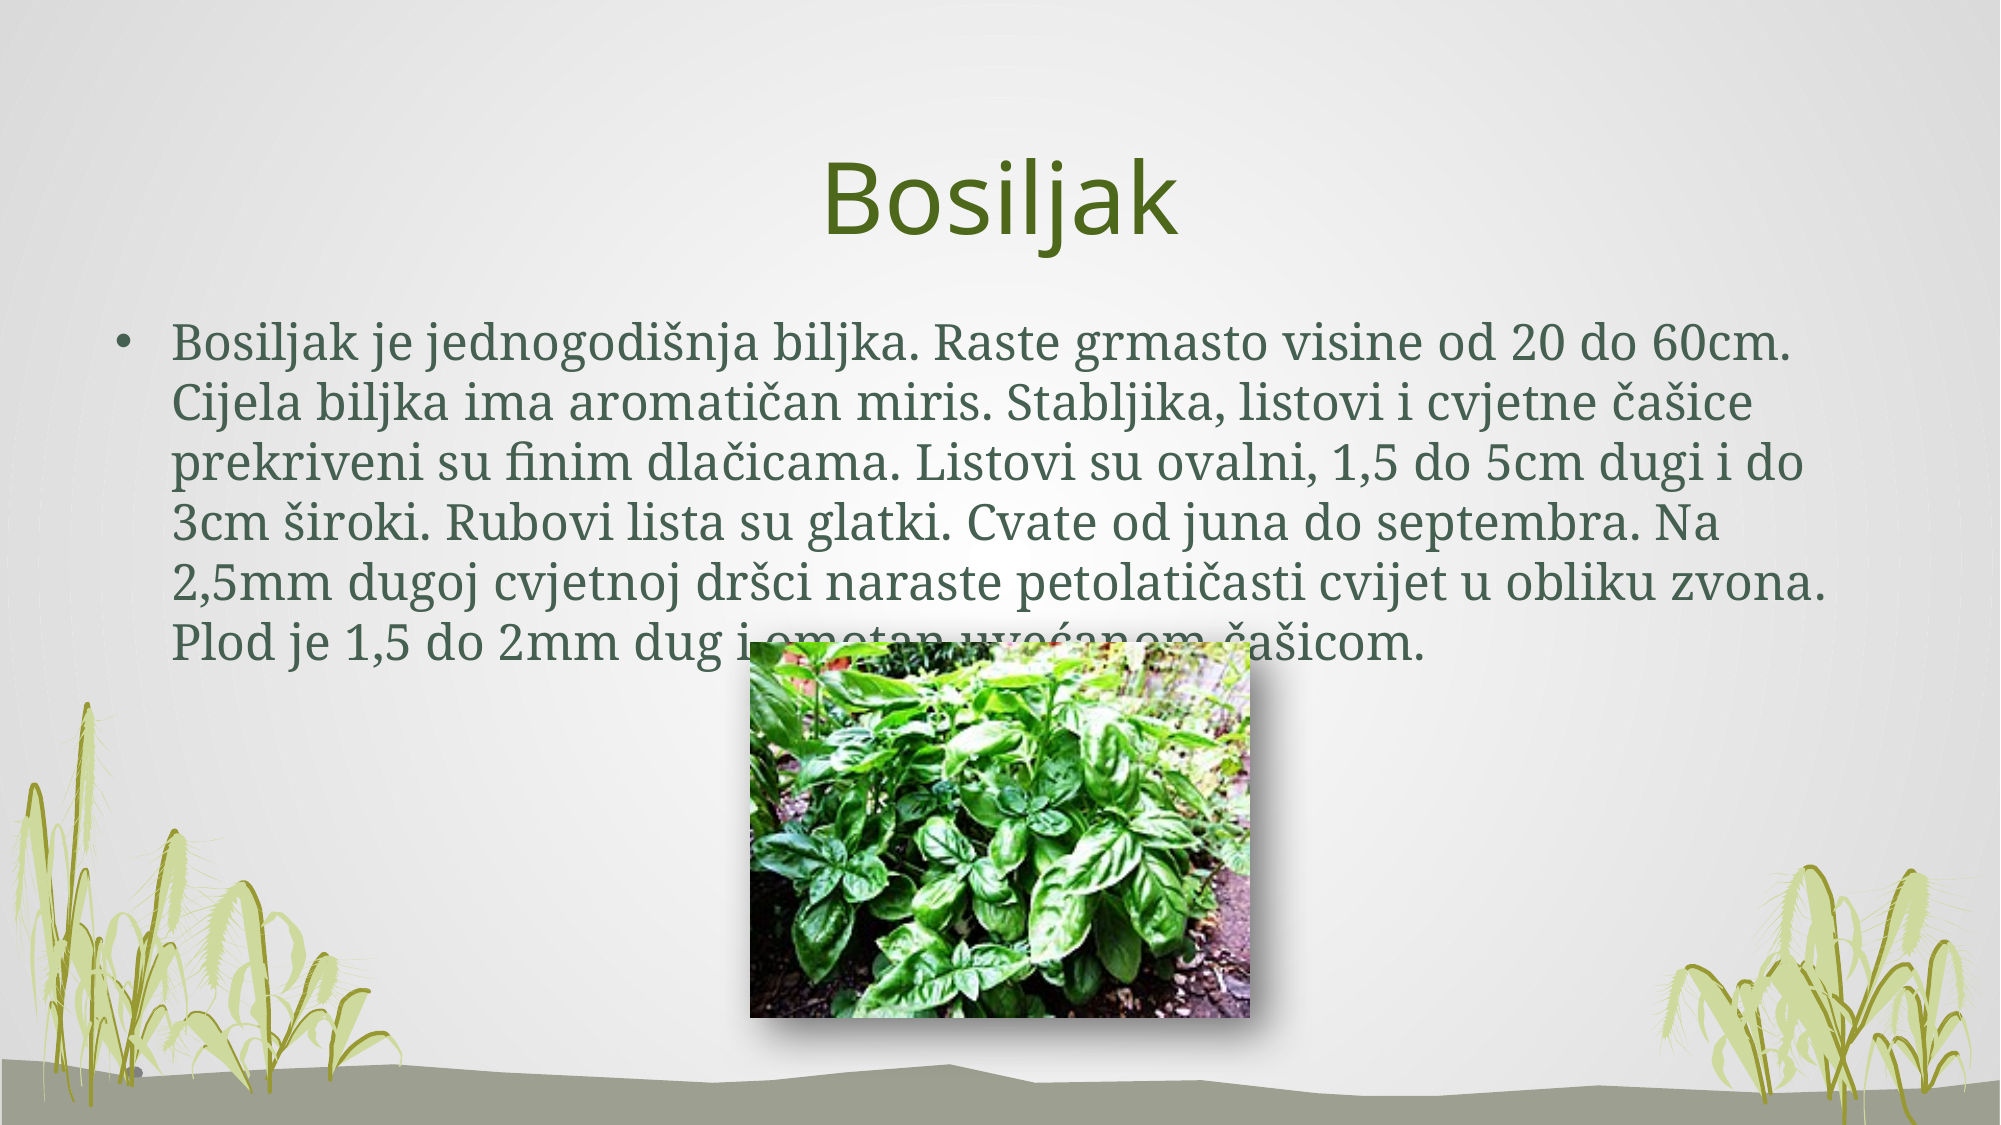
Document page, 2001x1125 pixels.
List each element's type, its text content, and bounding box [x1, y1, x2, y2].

title Bosiljak [99, 0, 1900, 263]
list Bosiljak je jednogodišnja biljka. Raste grmasto visine od 20 do 60cm. Cijela biljka ima aromatičan miris. Stabljika, listovi i cvjetne čašice prekriveni su finim dlačicama. Listovi su ovalni, 1,5 do 5cm dugi i do 3cm široki. Rubovi lista su glatki. Cvate od juna do septembra. Na 2,5mm dugoj cvjetnoj dršci naraste petolatičasti cvijet u obliku zvona. Plod je 1,5 do 2mm dug i omotan uvećanom čašicom. [99, 302, 1900, 864]
picture [749, 642, 1250, 1018]
